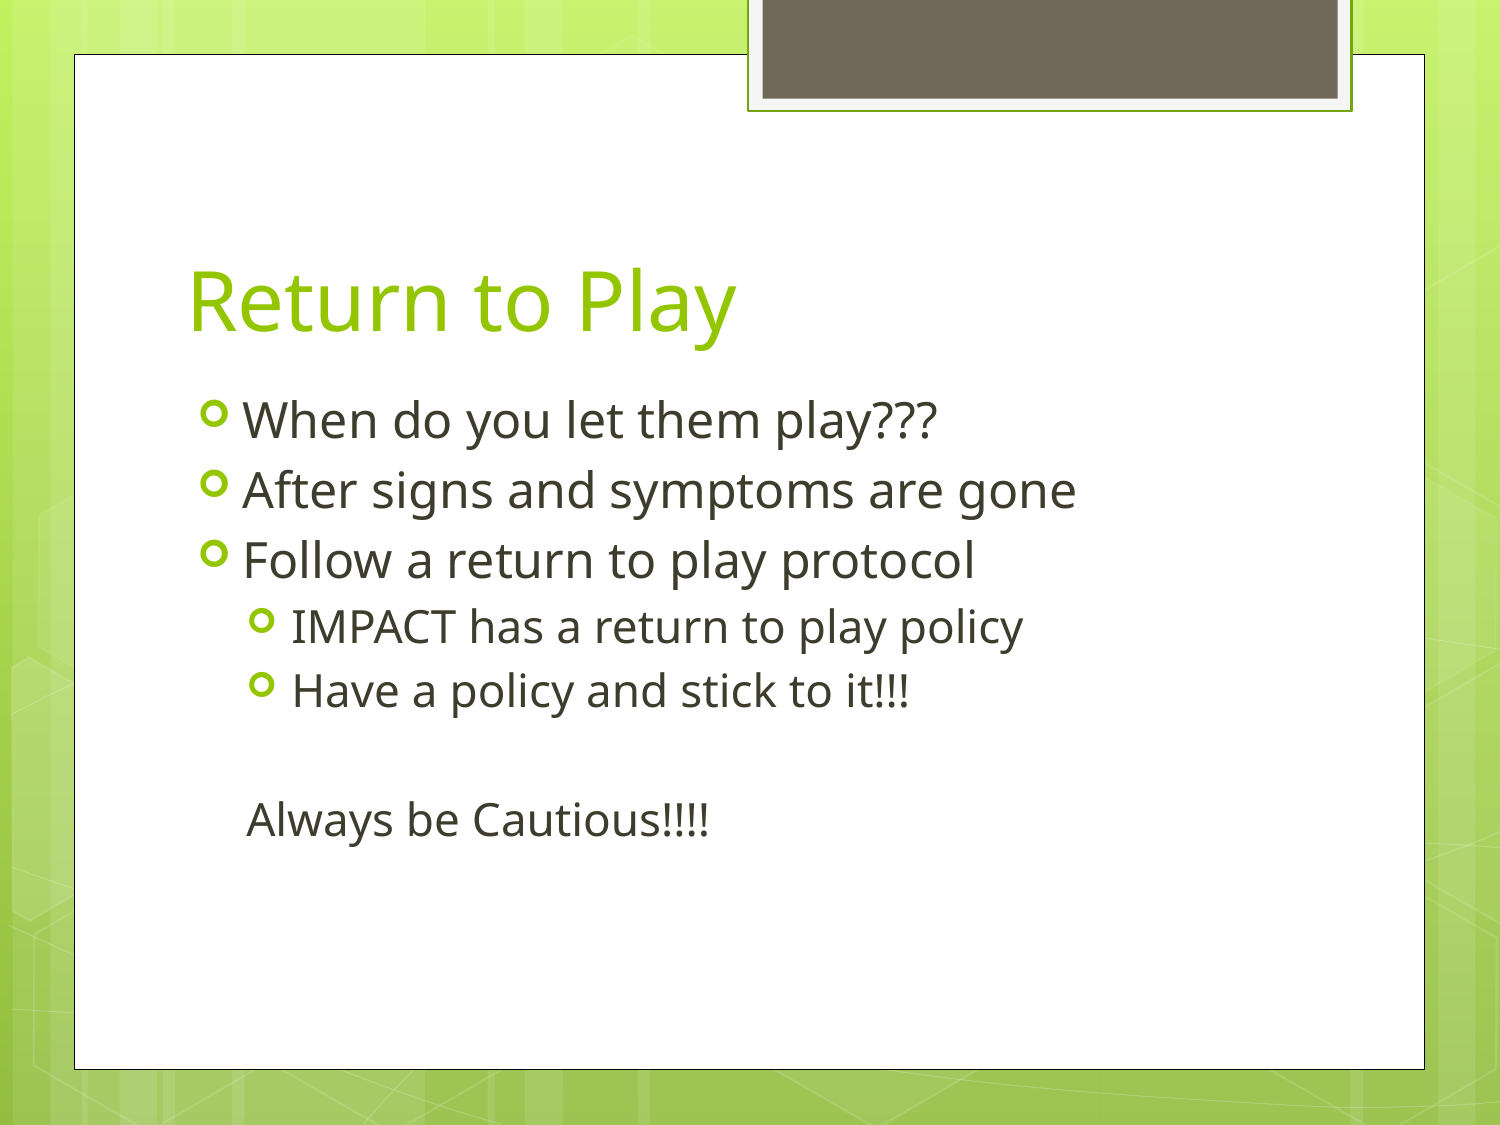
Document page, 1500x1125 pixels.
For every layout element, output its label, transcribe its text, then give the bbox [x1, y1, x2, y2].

list When do you let them play??? After signs and symptoms are gone Follow a return to play protocol IMPACT has a return to play policy Have a policy and stick to it!!! Always be Cautious!!!! [171, 381, 1283, 957]
title Return to Play [171, 168, 1324, 357]
